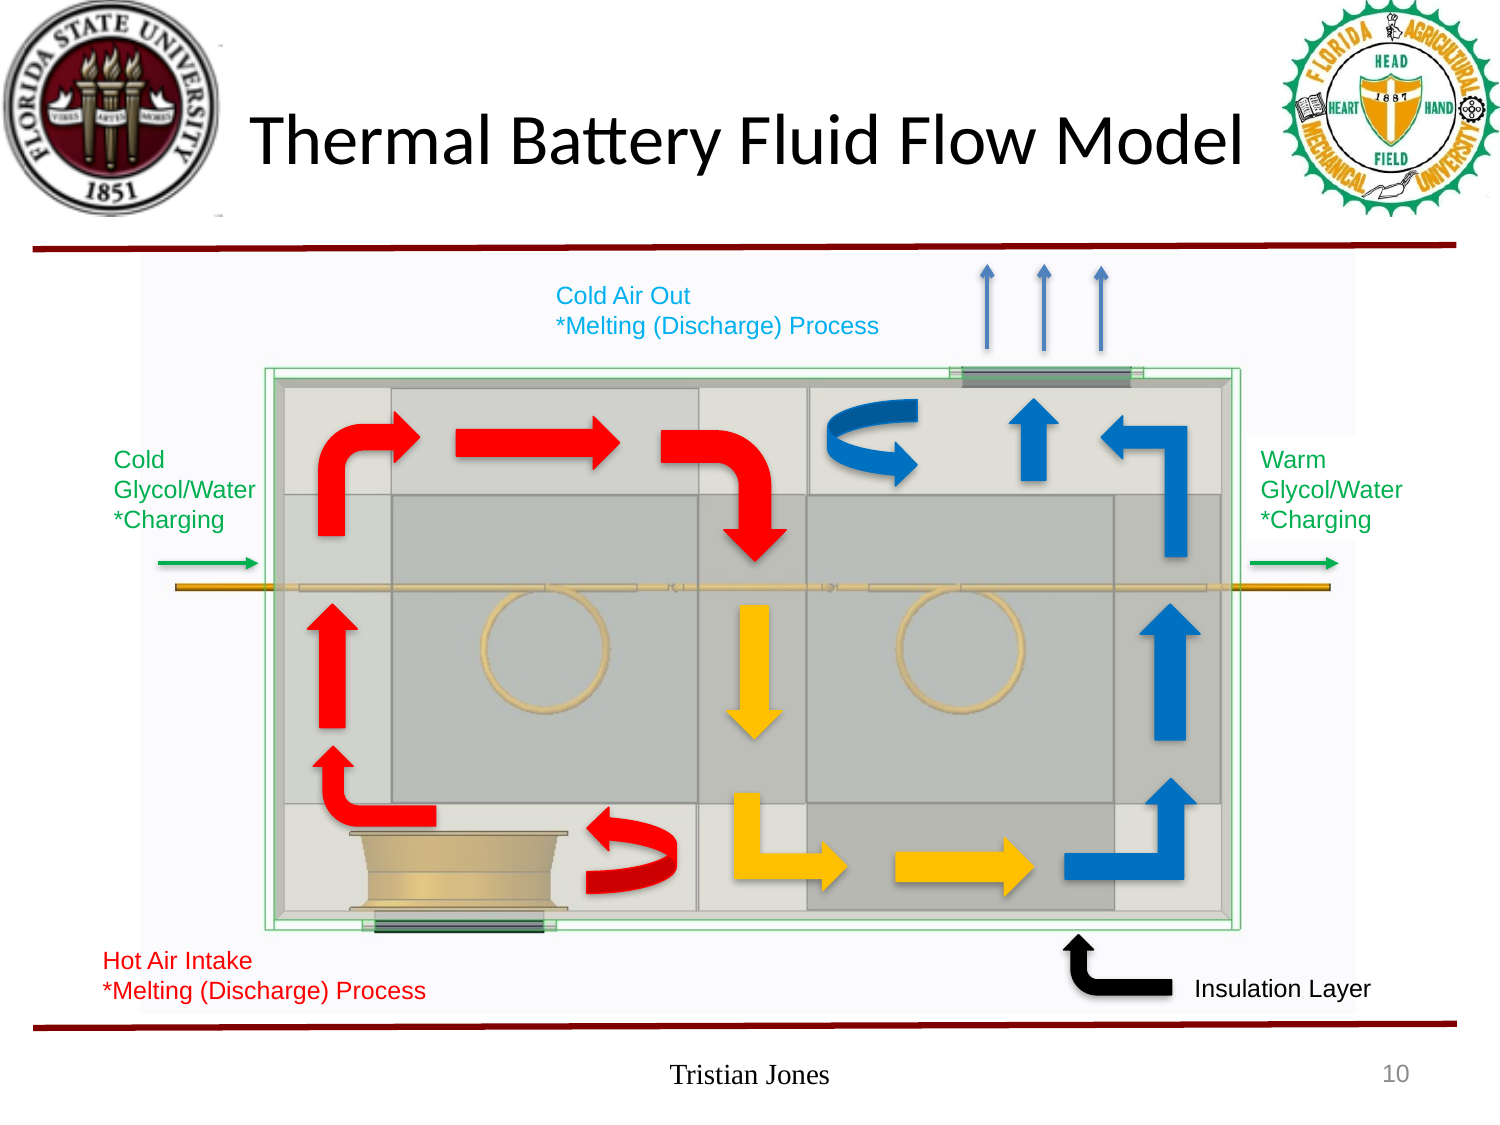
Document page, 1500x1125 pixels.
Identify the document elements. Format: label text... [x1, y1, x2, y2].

picture [0, 0, 223, 217]
text_box Cold Glycol/Water *Charging [98, 436, 134, 541]
text_box Insulation Layer [1360, 964, 1387, 1010]
text_box Warm Glycol/Water *Charging [1360, 436, 1419, 541]
footer Tristian Jones [512, 1042, 988, 1103]
picture [1282, 0, 1500, 217]
text_box Hot Air Intake *Melting (Discharge) Process [87, 937, 134, 1013]
slide_number 10 [1074, 1042, 1425, 1103]
title Thermal Battery Fluid Flow Model [228, 47, 1267, 225]
picture [139, 253, 1356, 1014]
